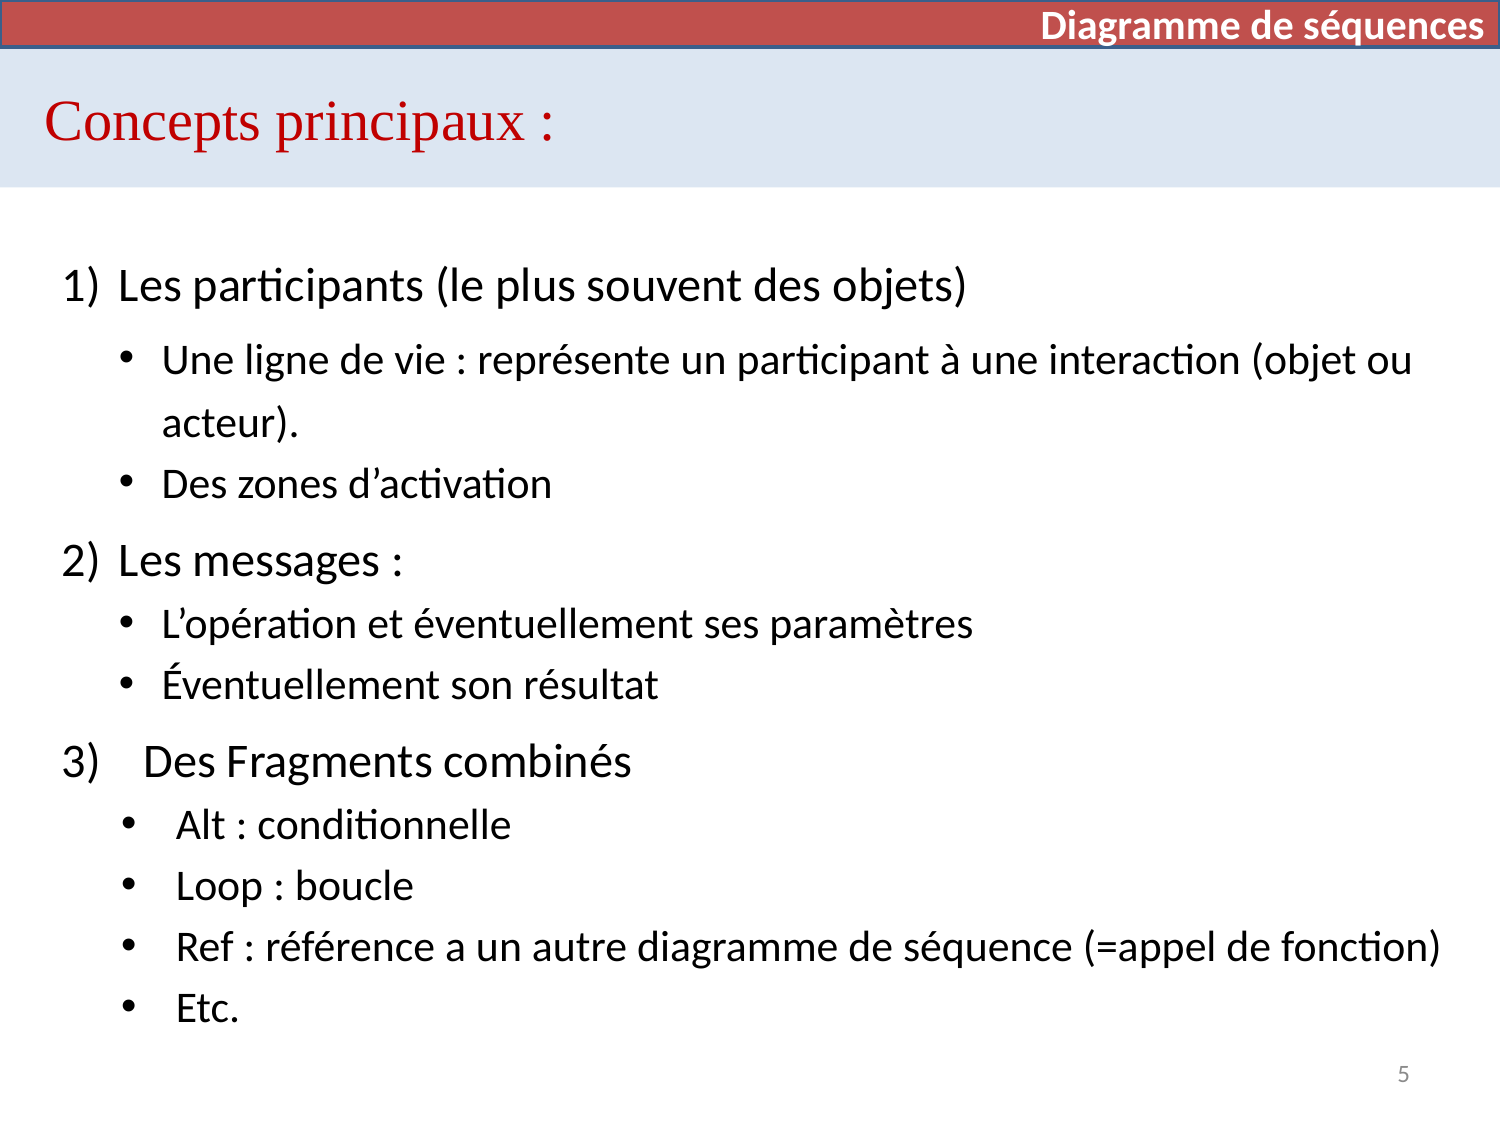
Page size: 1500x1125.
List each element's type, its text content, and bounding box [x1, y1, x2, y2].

slide_number 5 [1074, 1042, 1425, 1103]
text_box Diagramme de séquences [0, 0, 1500, 49]
title Concepts principaux : [0, 49, 1500, 190]
list Les participants (le plus souvent des objets) Une ligne de vie : représente un participant à une interaction (objet ou acteur). Des zones d’activation Les messages : L’opération et éventuellement ses paramètres Éventuellement son résultat Des Fragments combinés Alt : conditionnelle Loop : boucle Ref : référence a un autre diagramme de séquence (=appel de fonction) Etc. [46, 234, 1465, 1067]
